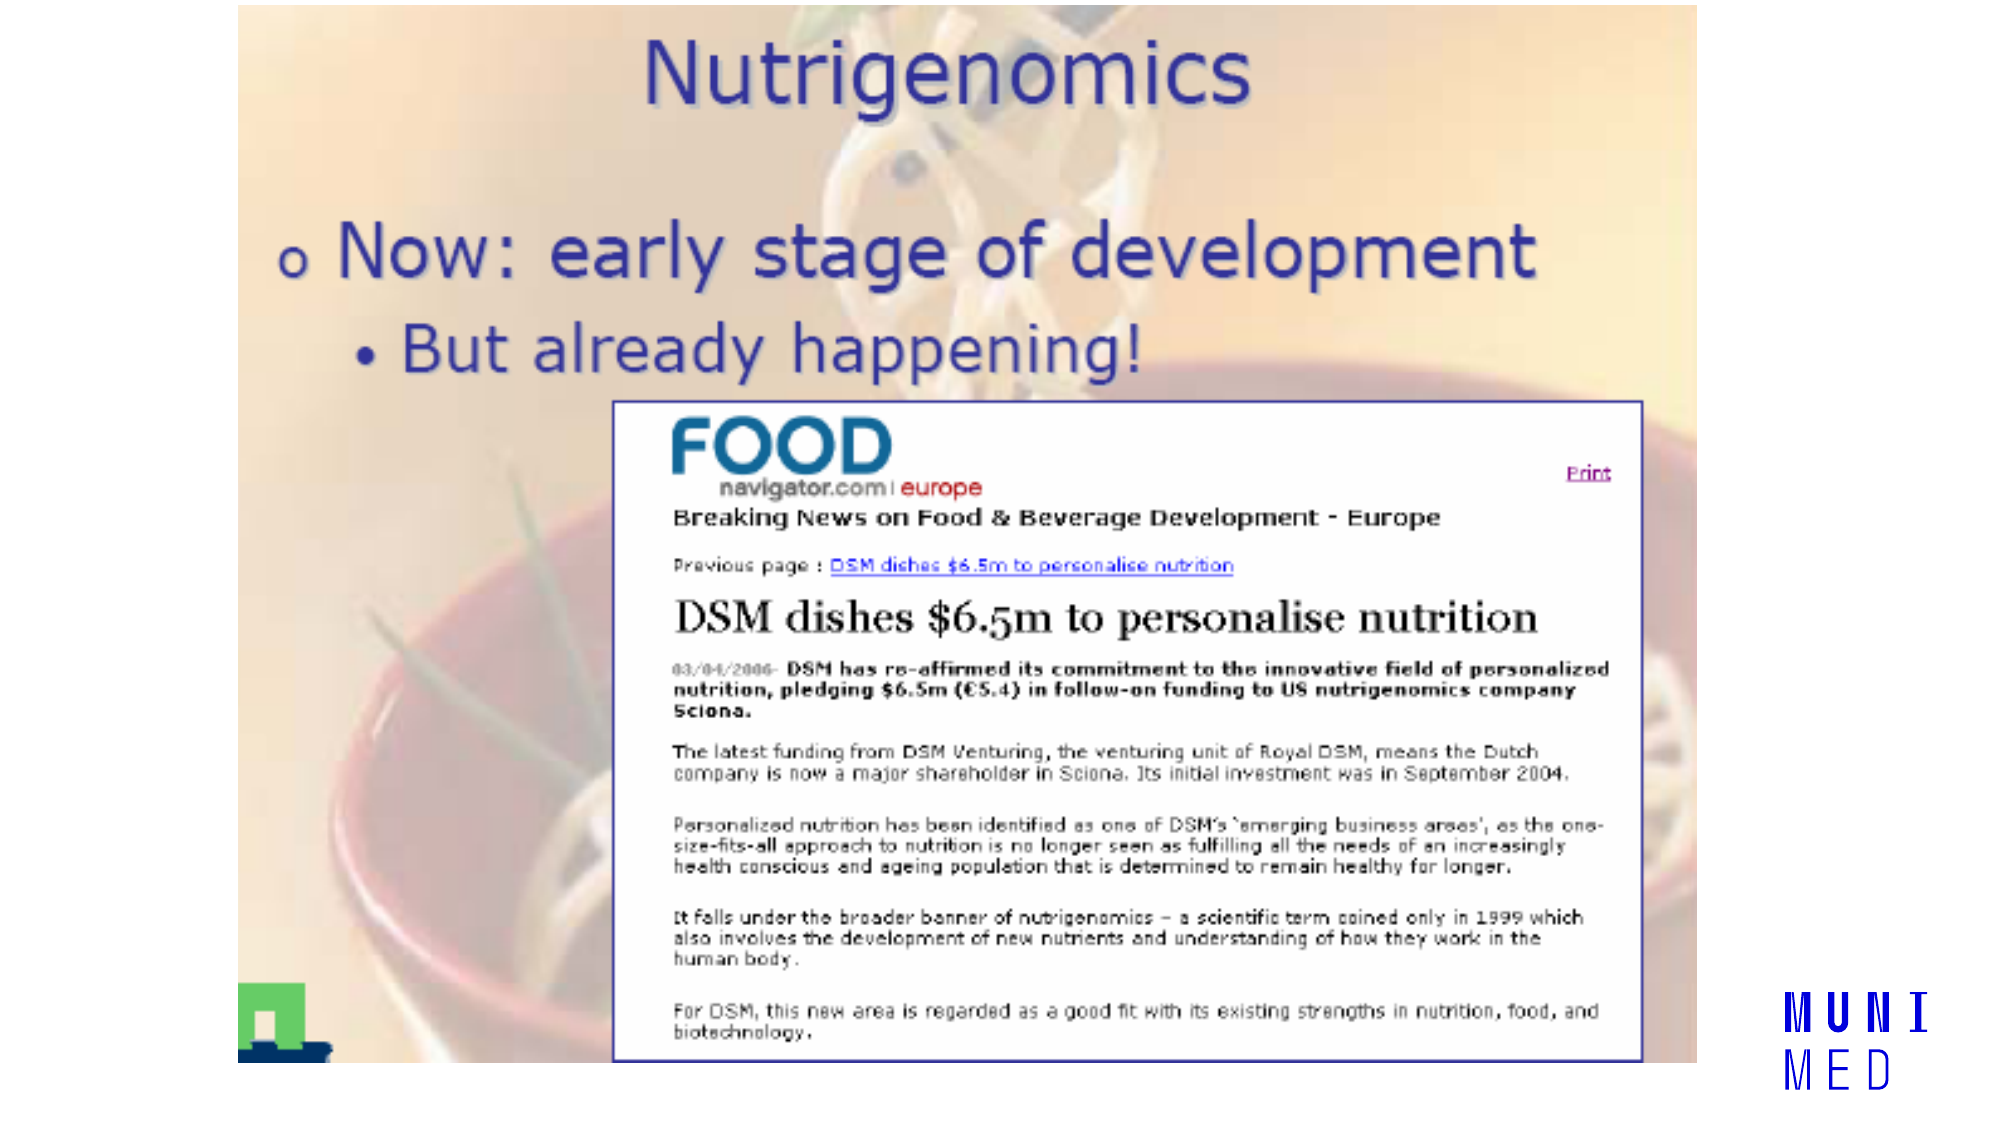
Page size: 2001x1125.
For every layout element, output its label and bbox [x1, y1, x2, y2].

list [238, 5, 1698, 1063]
